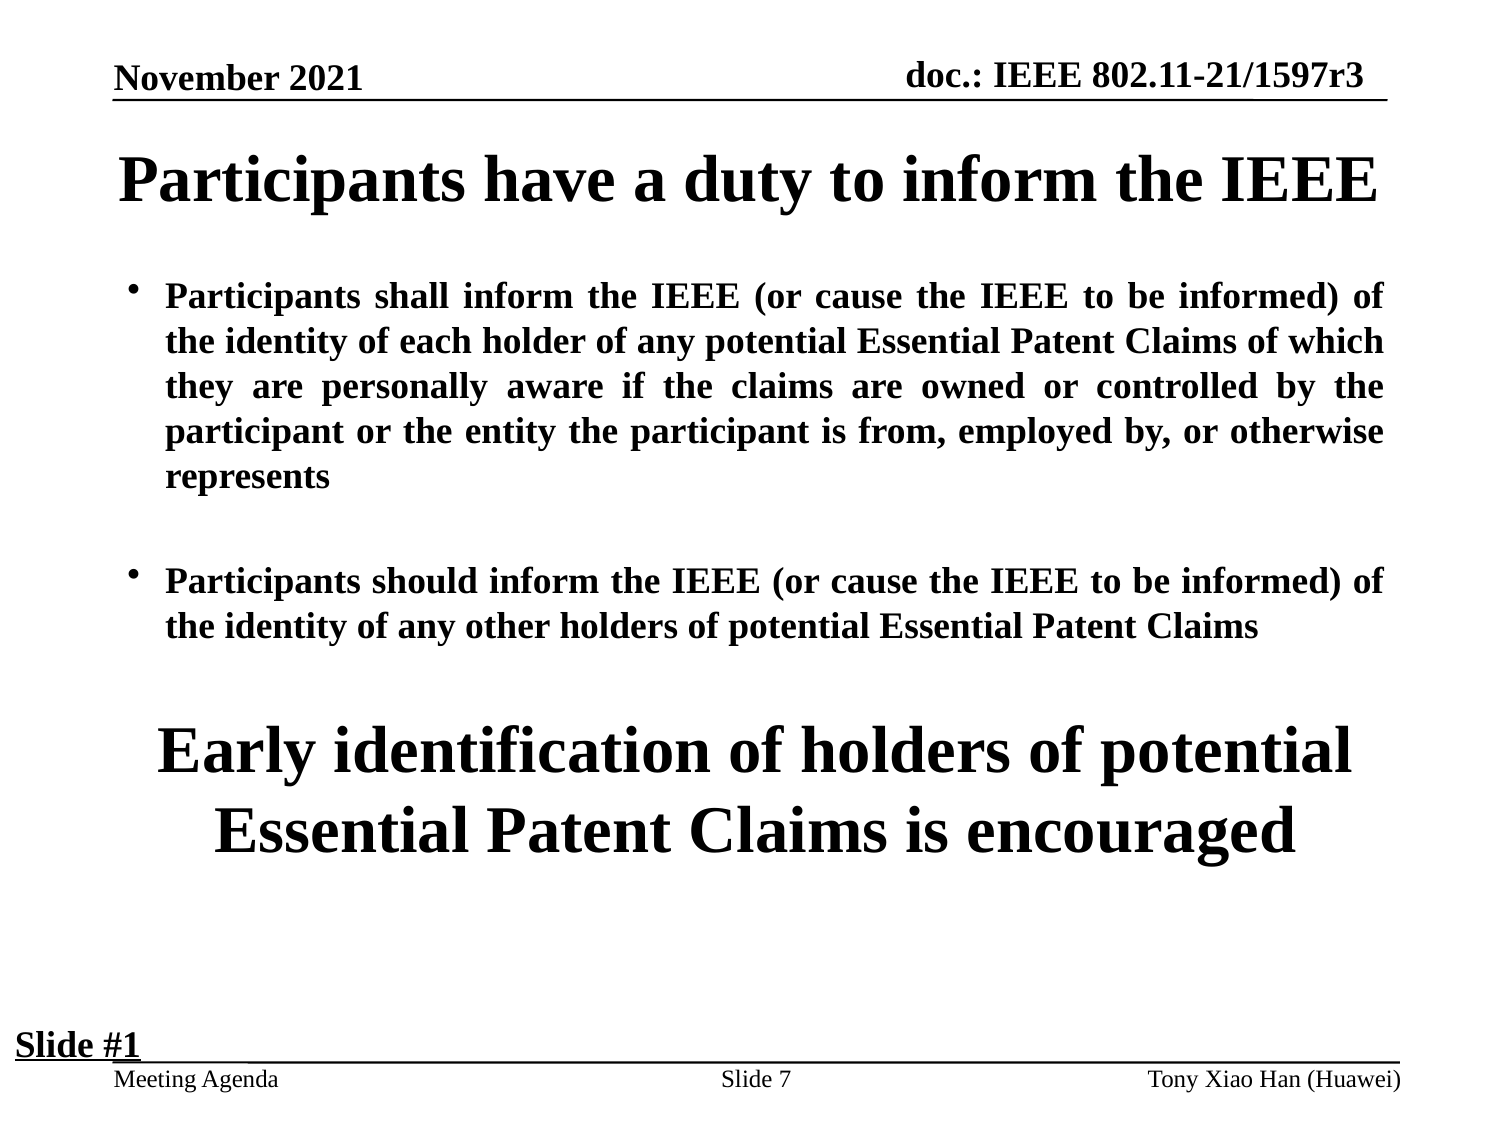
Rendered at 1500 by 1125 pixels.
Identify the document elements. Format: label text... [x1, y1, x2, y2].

footer Tony Xiao Han (Huawei) [999, 1061, 1402, 1093]
text_box Slide #1 [0, 1012, 157, 1073]
text_box [87, 37, 1438, 163]
text_box Participants have a duty to inform the IEEE [99, 87, 1400, 263]
text_box Participants shall inform the IEEE (or cause the IEEE to be informed) of the identity of each holder of any potential Essential Patent Claims of which they are personally aware if the claims are owned or controlled by the participant or the entity the participant is from, employed by, or otherwise represents Participants should inform the IEEE (or cause the IEEE to be informed) of the identity of any other holders of potential Essential Patent Claims Early identification of holders of potential Essential Patent Claims is encouraged [112, 263, 1400, 1100]
